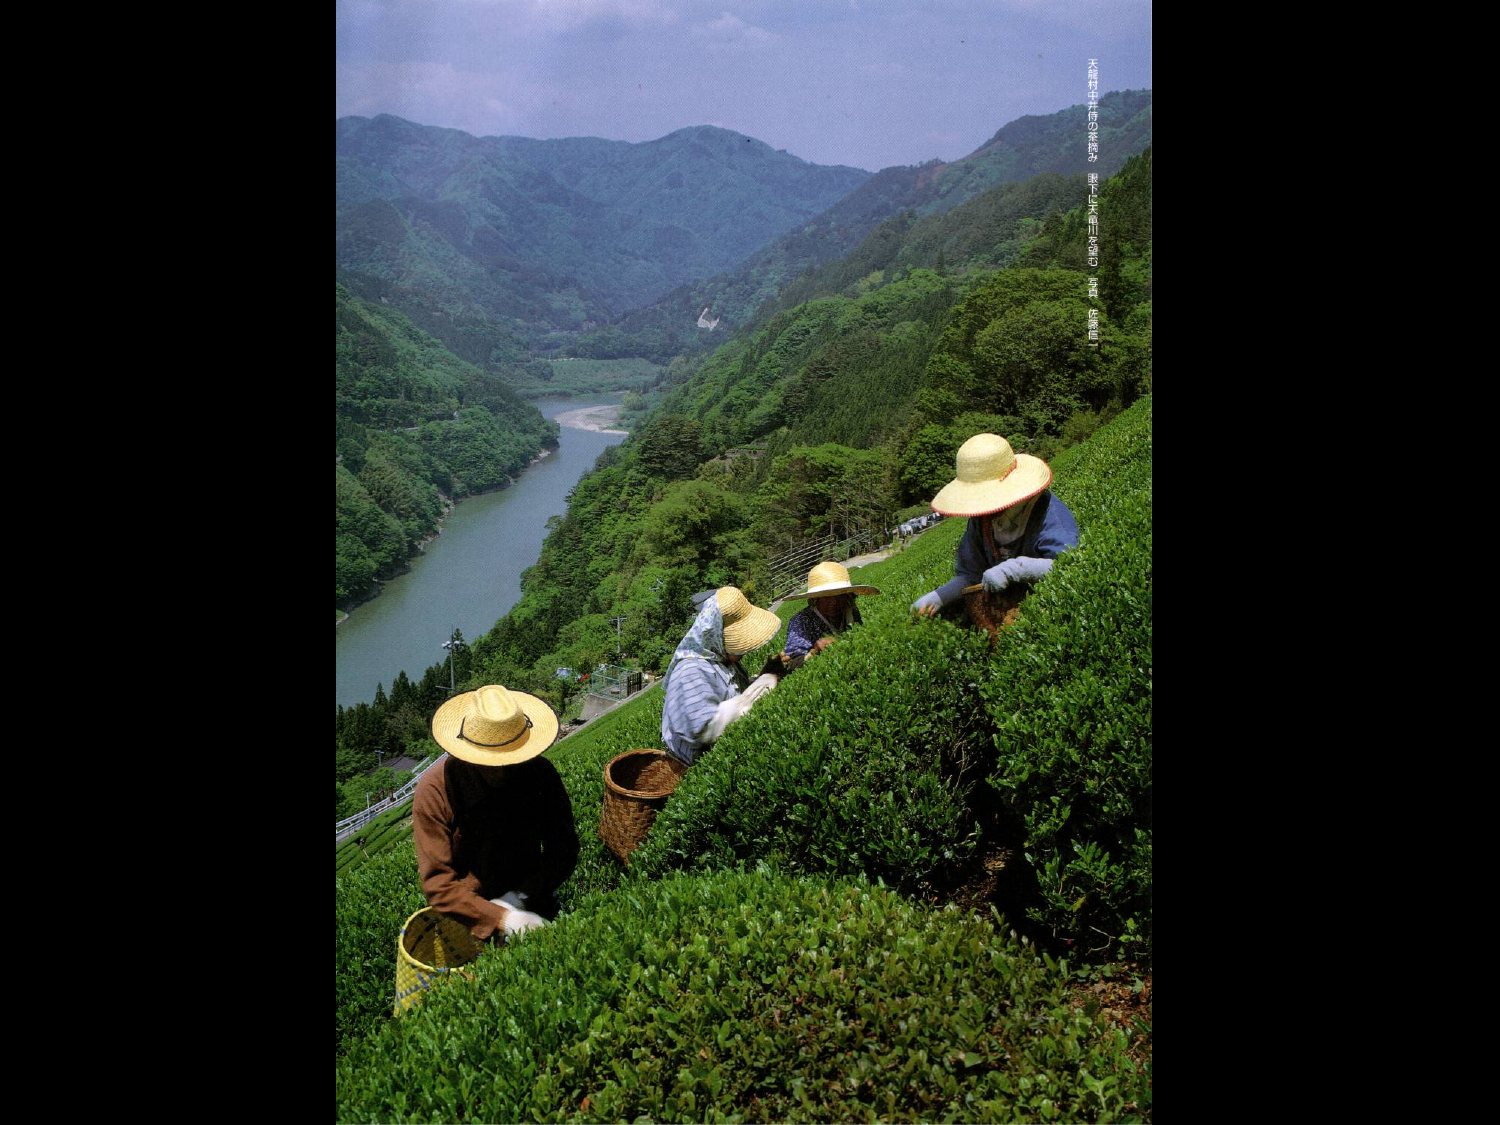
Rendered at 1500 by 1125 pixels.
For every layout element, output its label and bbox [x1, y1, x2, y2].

picture [336, 0, 1152, 1125]
